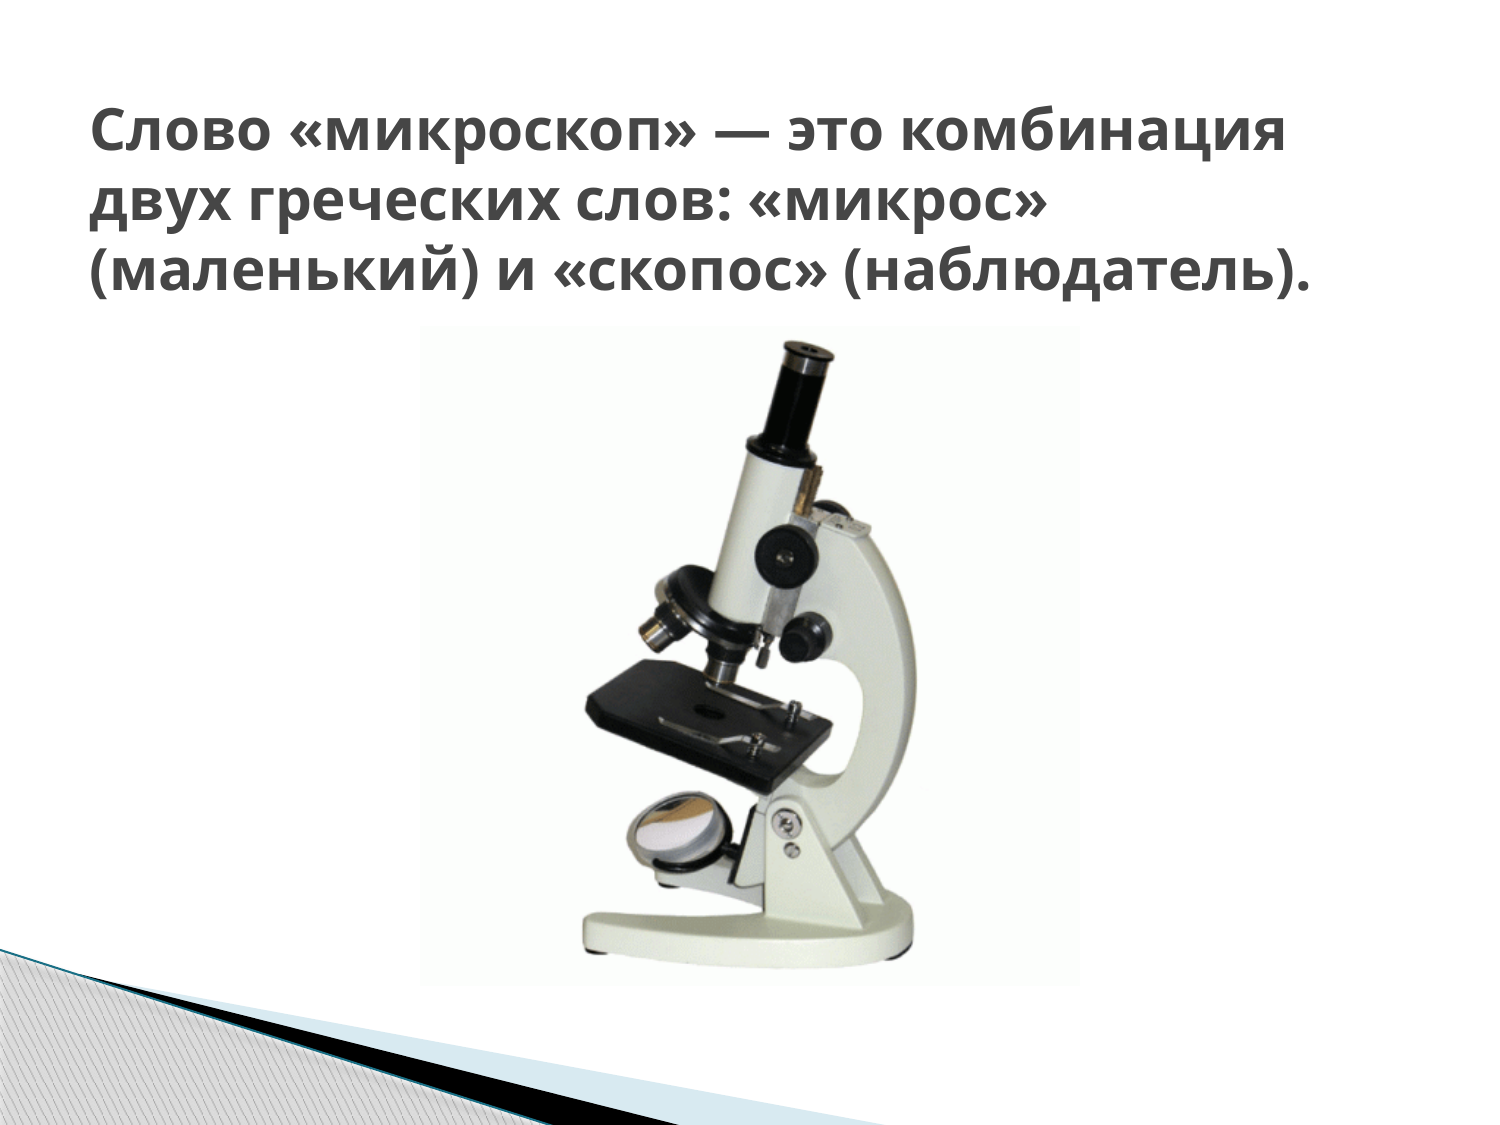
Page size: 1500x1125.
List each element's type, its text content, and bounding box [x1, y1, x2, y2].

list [420, 326, 1080, 986]
title Слово «микроскоп» — это комбинация двух греческих слов: «микрос» (маленький) и «скопос» (наблюдатель). [75, 45, 1425, 350]
